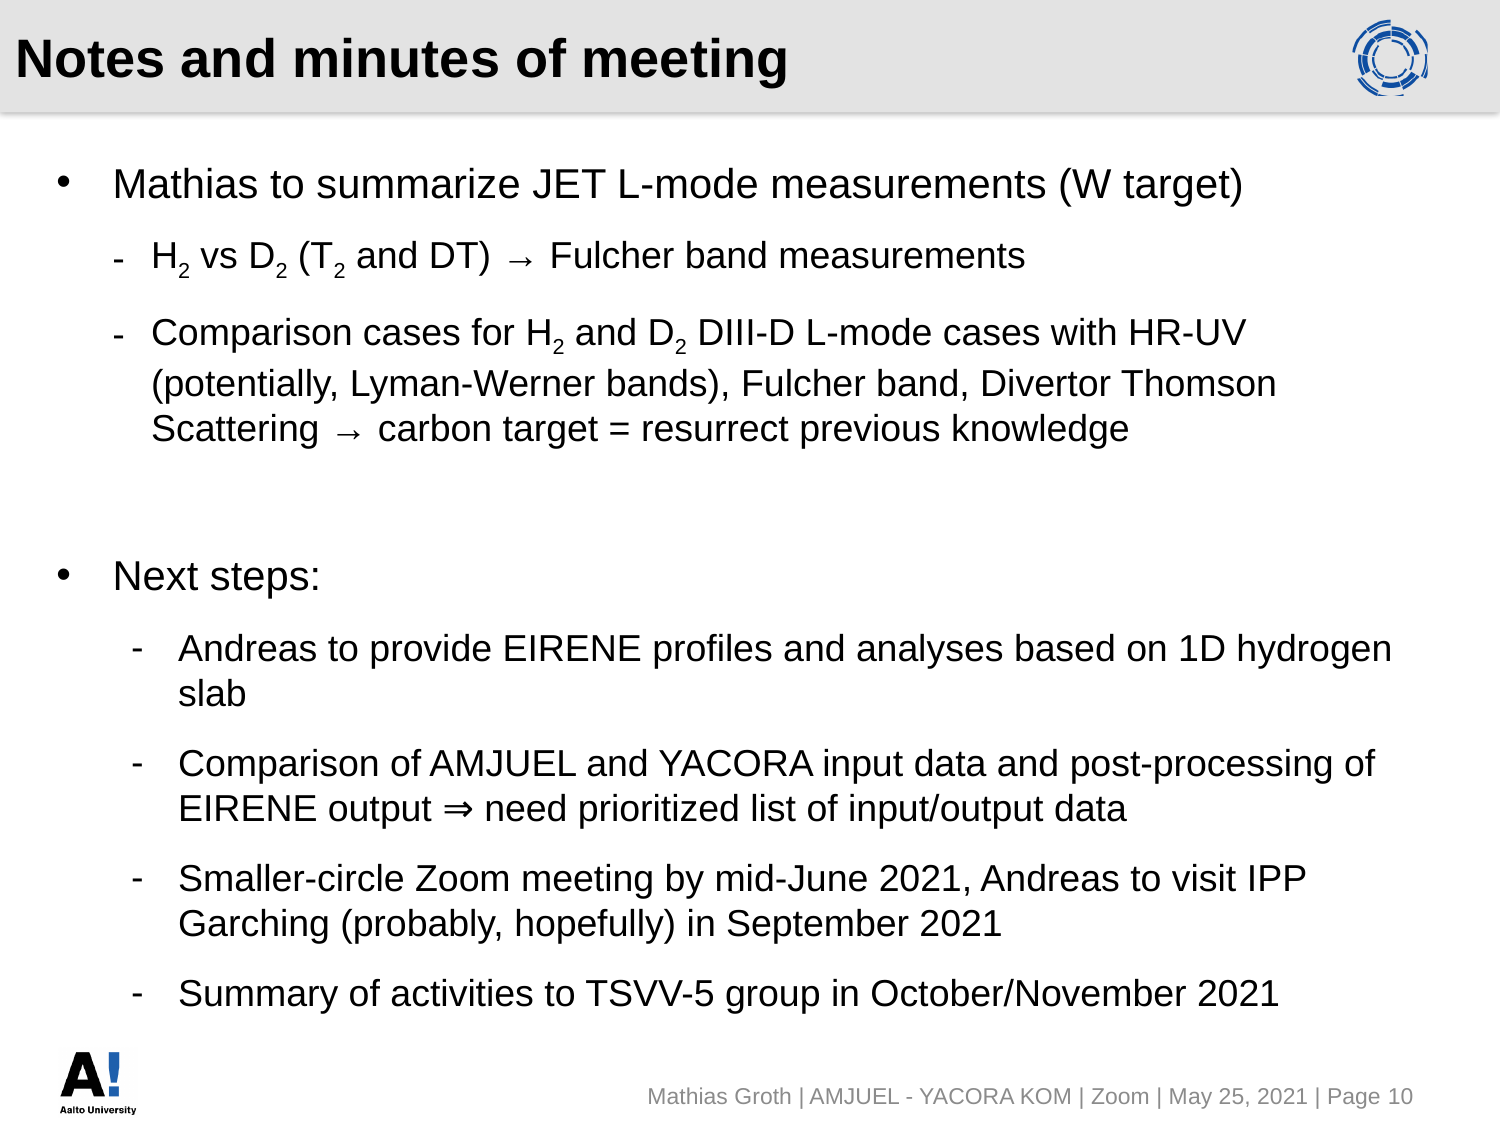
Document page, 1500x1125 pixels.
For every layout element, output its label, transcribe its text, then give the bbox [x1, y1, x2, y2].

title Notes and minutes of meeting [0, 0, 1315, 111]
footer Mathias Groth | AMJUEL - YACORA KOM | Zoom | May 25, 2021 | Page 10 [76, 1073, 1429, 1118]
picture [58, 1047, 138, 1118]
list Mathias to summarize JET L-mode measurements (W target) H2 vs D2 (T2 and DT) → Fulcher band measurements Comparison cases for H2 and D2 DIII-D L-mode cases with HR-UV (potentially, Lyman-Werner bands), Fulcher band, Divertor Thomson Scattering → carbon target = resurrect previous knowledge Next steps: Andreas to provide EIRENE profiles and analyses based on 1D hydrogen slab Comparison of AMJUEL and YACORA input data and post-processing of EIRENE output ⇒ need prioritized list of input/output data Smaller-circle Zoom meeting by mid-June 2021, Andreas to visit IPP Garching (probably, hopefully) in September 2021 Summary of activities to TSVV-5 group in October/November 2021 [41, 149, 1459, 1035]
